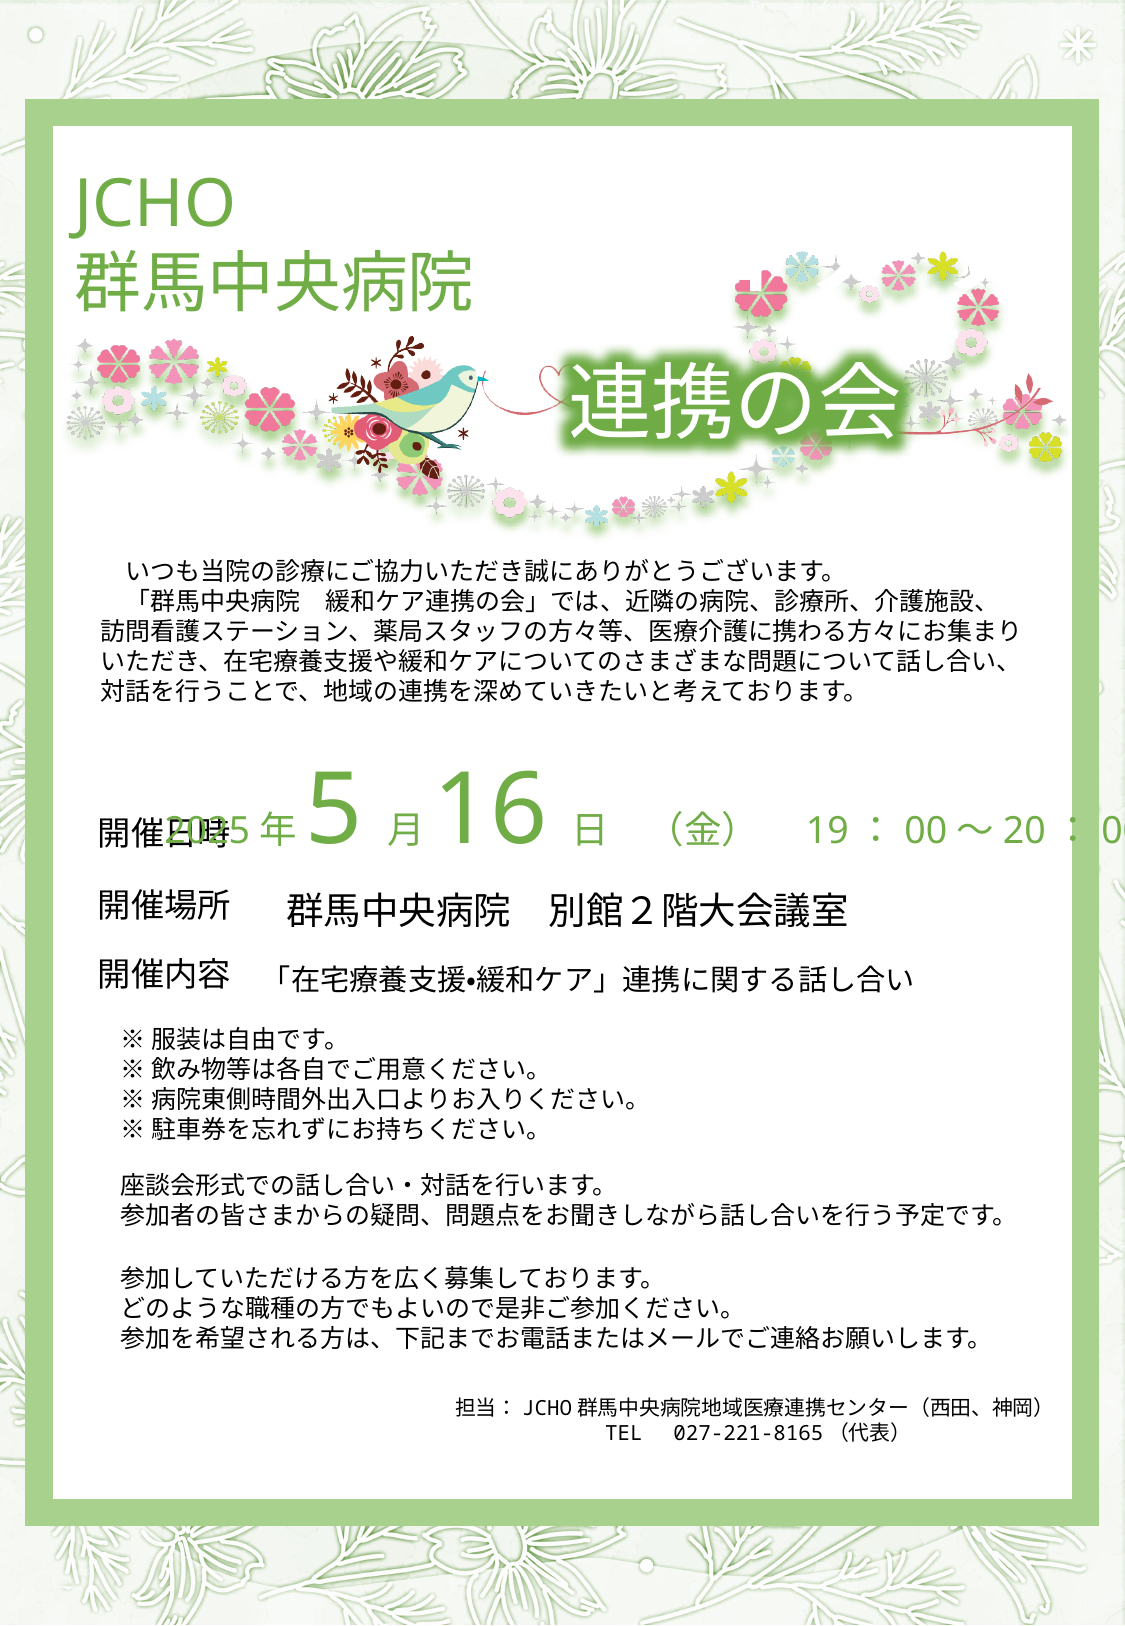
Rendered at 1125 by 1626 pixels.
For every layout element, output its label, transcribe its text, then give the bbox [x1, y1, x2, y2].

text_box 参加していただける方を広く募集しております。 どのような職種の方でもよいので是非ご参加ください。 参加を希望される方は、下記までお電話またはメールでご連絡お願いします。 [105, 1255, 1074, 1361]
text_box 開催日時 [83, 805, 149, 860]
text_box 担当：JCHO群馬中央病院地域医療連携センター（西田、神岡） TEL 027-221-8165（代表） [440, 1387, 1091, 1452]
text_box 座談会形式での話し合い・対話を行います。 参加者の皆さまからの疑問、問題点をお聞きしながら話し合いを行う予定です。 [106, 1162, 1034, 1238]
text_box 2025年5月16日 （金） 19：00～20：00 [149, 736, 1125, 871]
text_box [38, 111, 1087, 1514]
text_box 群馬中央病院 別館２階大会議室 [271, 879, 864, 940]
text_box 開催内容 [83, 945, 246, 1001]
text_box 「在宅療養支援・緩和ケア」連携に関する話し合い [247, 953, 983, 1004]
text_box いつも当院の診療にご協力いただき誠にありがとうございます。 「群馬中央病院 緩和ケア連携の会」では、近隣の病院、診療所、介護施設、 訪問看護ステーション、薬局スタッフの方々等、医療介護に携わる方々にお集まりいただき、在宅療養支援や緩和ケアについてのさまざまな問題について話し合い、対話を行うことで、地域の連携を深めていきたいと考えております。 [85, 548, 1054, 713]
text_box 緩和ケア [461, 130, 1092, 325]
picture [66, 251, 1066, 527]
text_box 開催場所 [83, 877, 246, 932]
text_box JCHO 群馬中央病院 [59, 152, 461, 327]
text_box ※服装は自由です。 ※飲み物等は各自でご用意ください。 ※病院東側時間外出入口よりお入りください。 ※駐車券を忘れずにお持ちください。 [106, 1016, 667, 1151]
